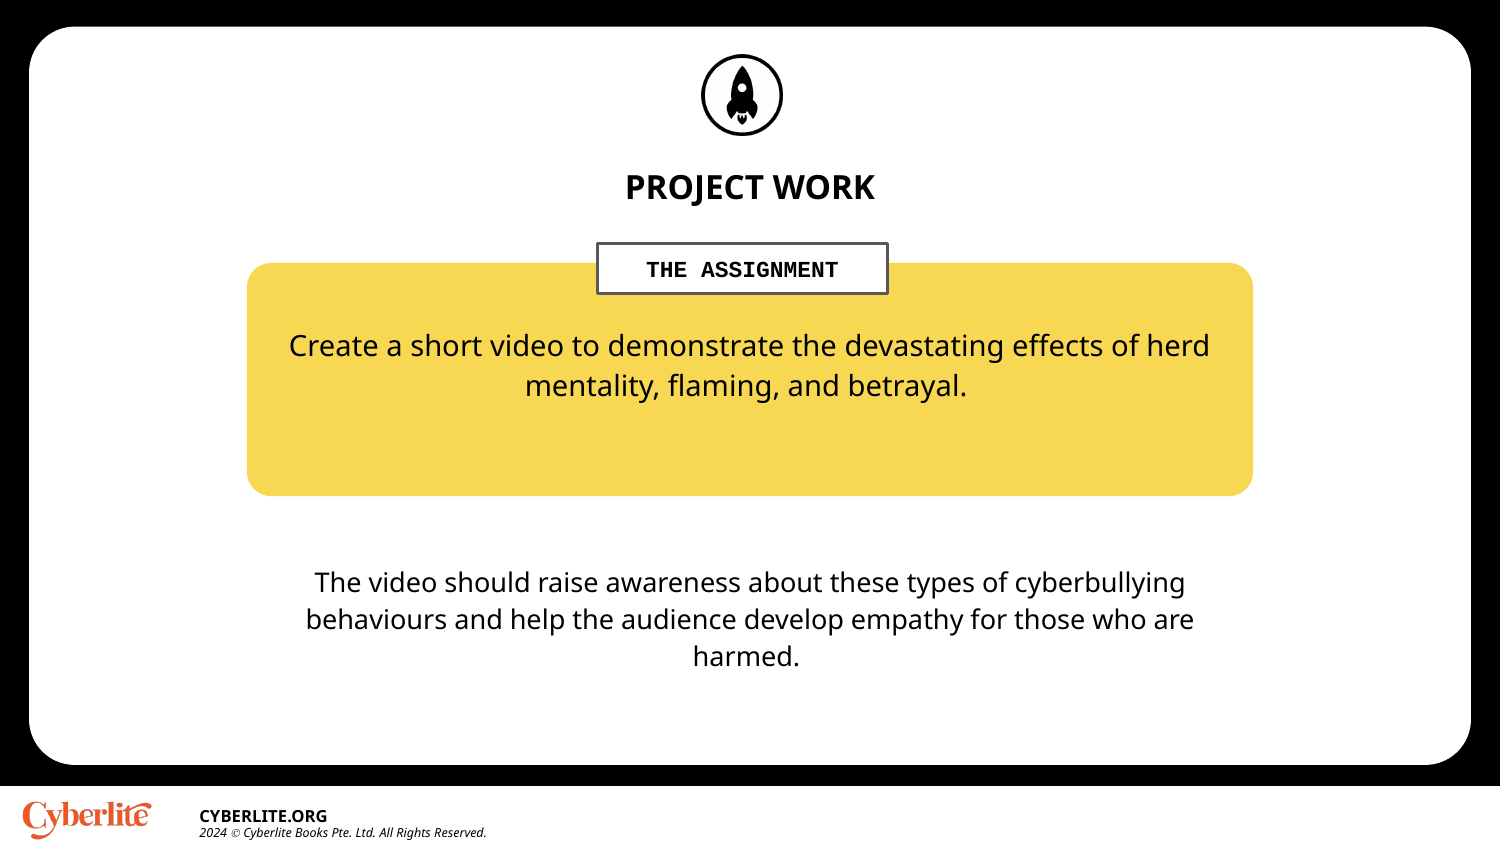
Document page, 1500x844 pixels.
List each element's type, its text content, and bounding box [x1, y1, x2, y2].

picture [701, 54, 784, 136]
subtitle Create a short video to demonstrate the devastating effects of herd mentality, flaming, and betrayal. [258, 307, 1242, 485]
subtitle The video should raise awareness about these types of cyberbullying behaviours and help the audience develop empathy for those who are harmed. [246, 545, 1254, 715]
title PROJECT WORK [51, 135, 1449, 230]
picture [12, 792, 162, 844]
